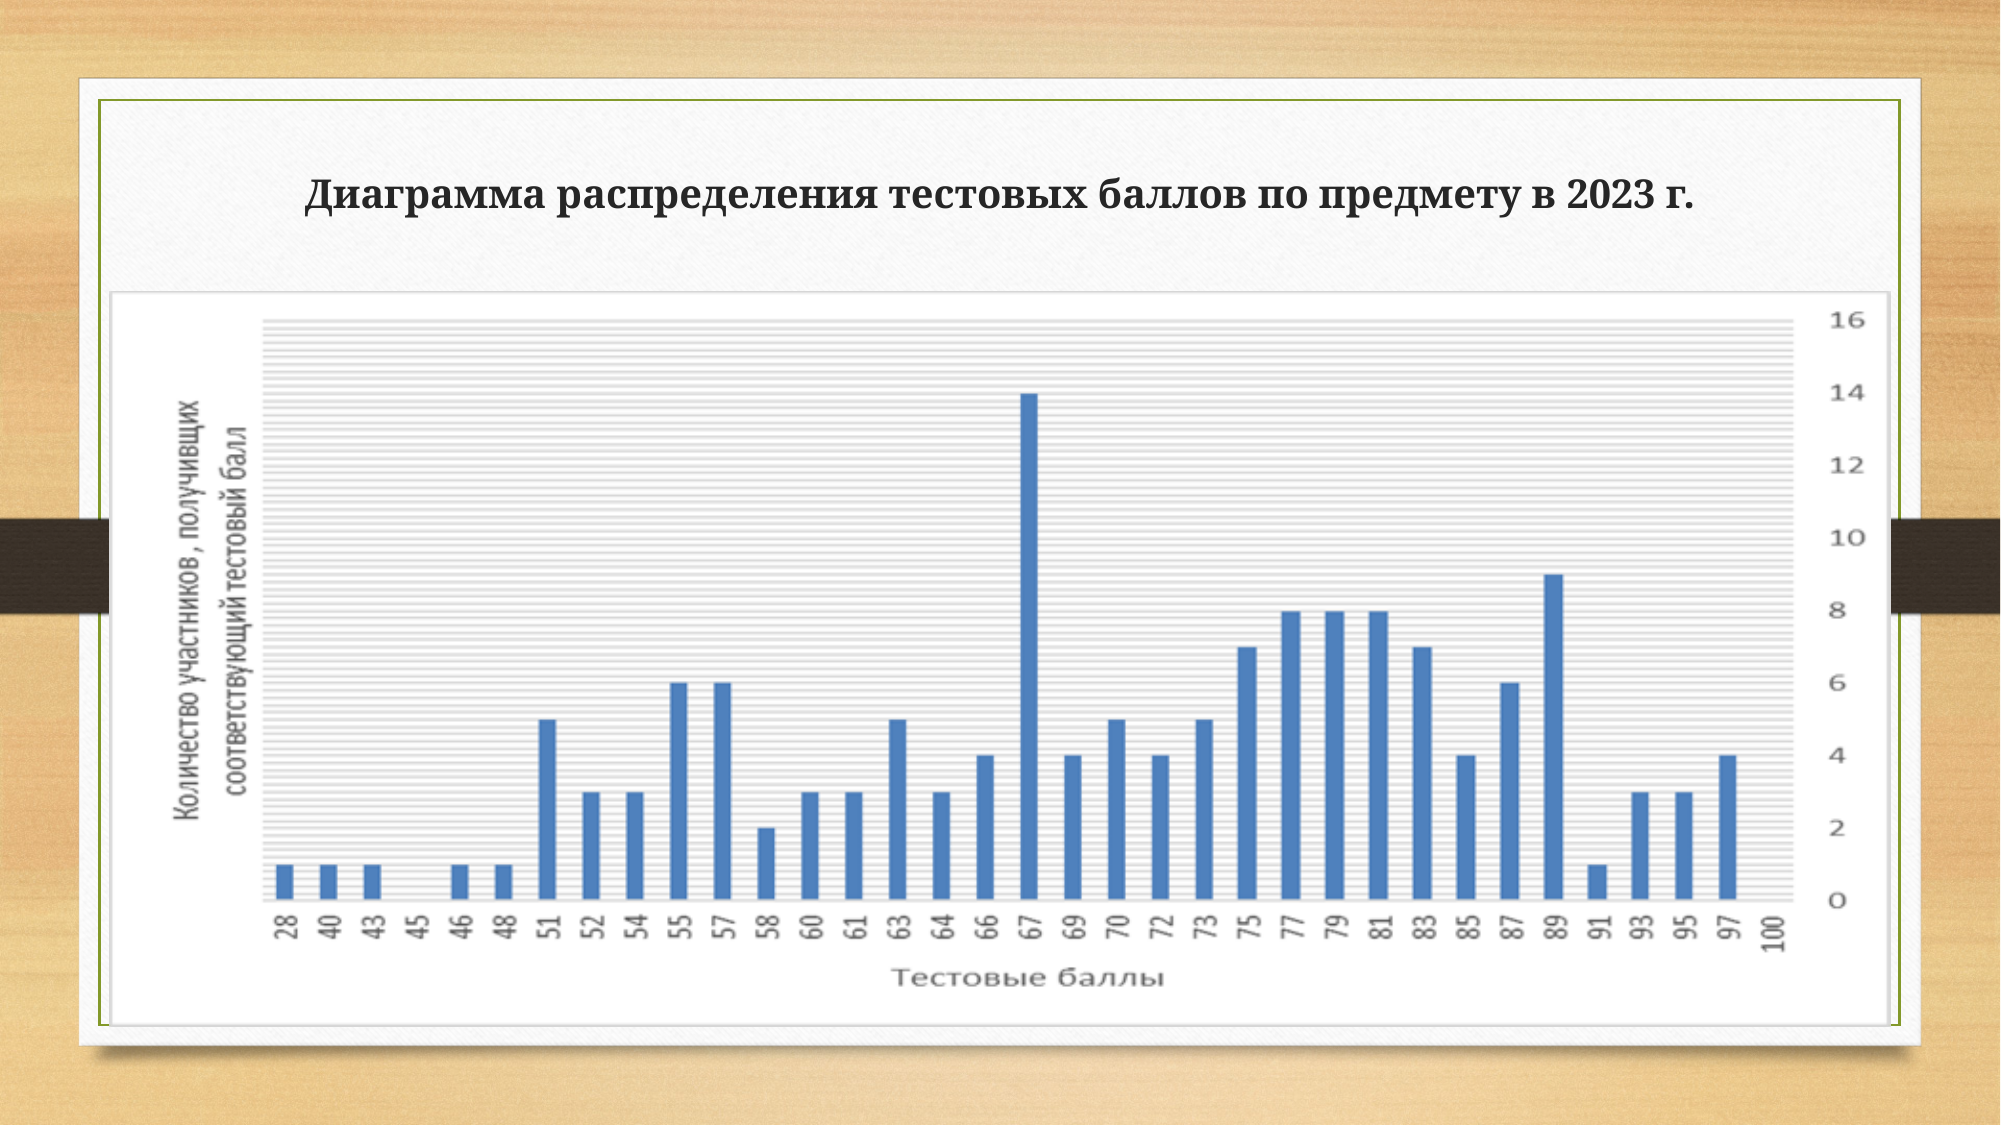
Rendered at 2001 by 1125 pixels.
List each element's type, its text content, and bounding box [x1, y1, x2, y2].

title Диаграмма распределения тестовых баллов по предмету в 2023 г. [212, 161, 1788, 225]
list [109, 290, 1891, 1028]
picture [0, 0, 2001, 1125]
